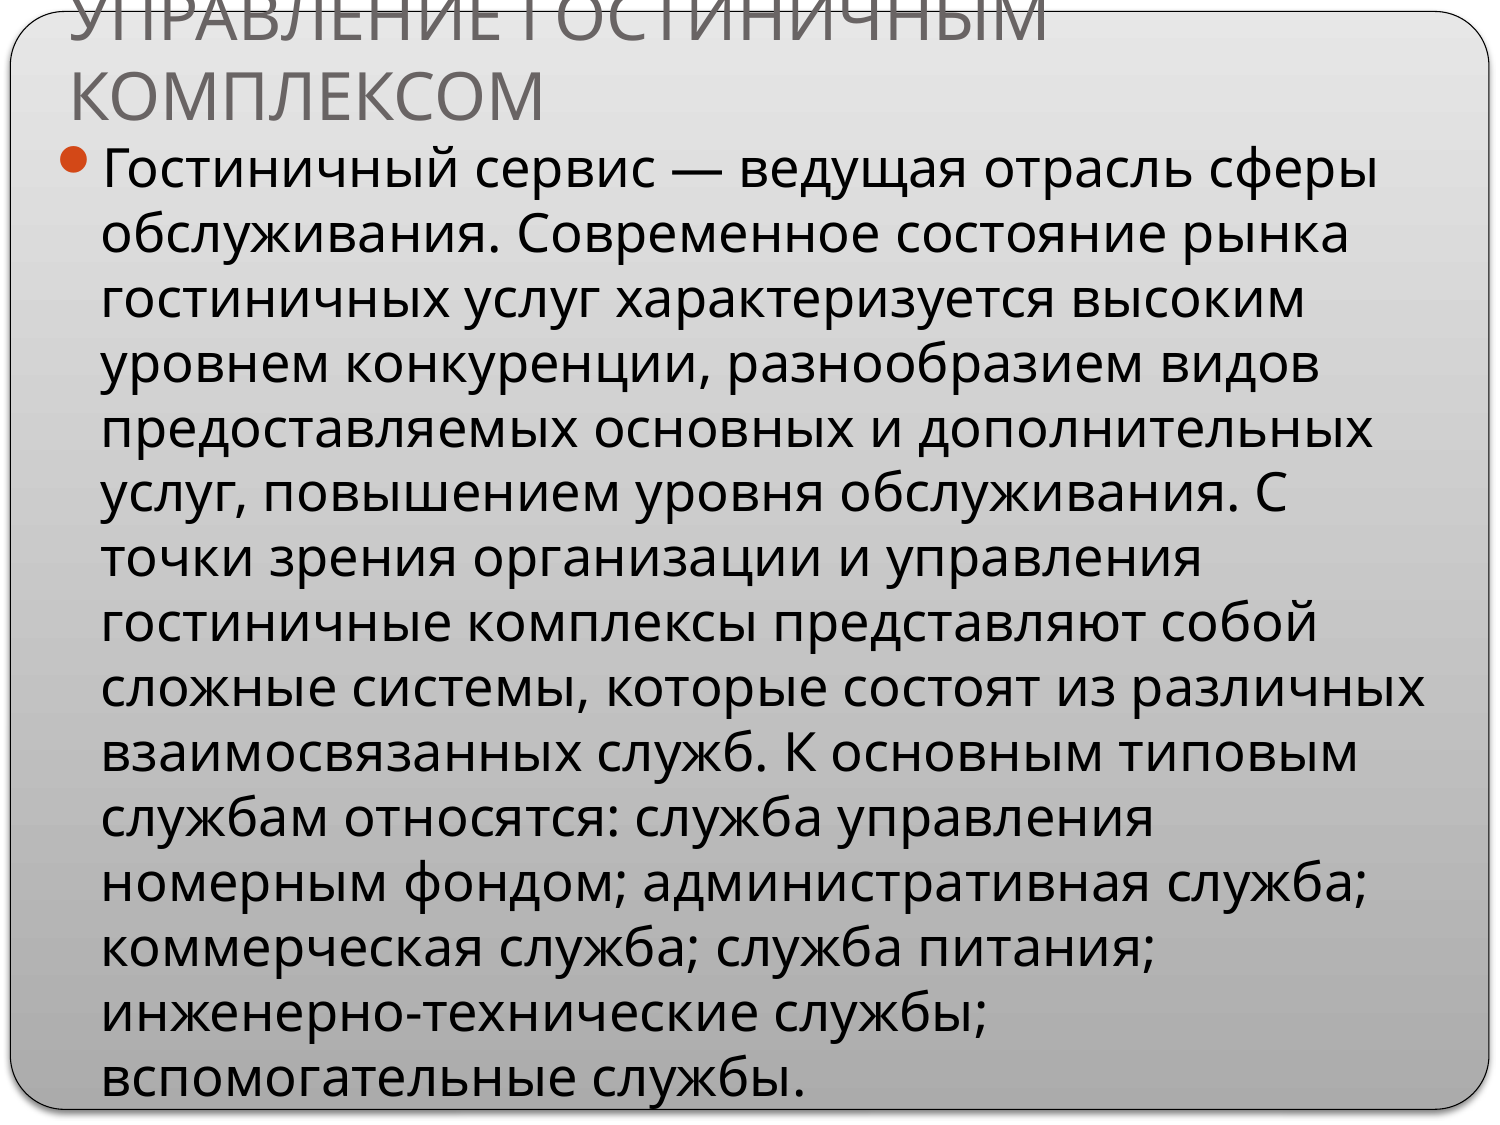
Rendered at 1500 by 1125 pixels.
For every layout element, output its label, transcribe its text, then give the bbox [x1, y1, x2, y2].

list Гостиничный сервис — ведущая отрасль сферы обслуживания. Современное состояние рынка гостиничных услуг характеризуется высоким уровнем конкуренции, разнообразием видов предоставляемых основных и дополнительных услуг, повышением уровня обслуживания. С точки зрения организации и управления гостиничные комплексы представляют собой сложные системы, которые состоят из различных взаимосвязанных служб. К основным типовым службам относятся: служба управления номерным фондом; административная служба; коммерческая служба; служба питания; инженерно-технические службы; вспомогательные службы. [41, 125, 1471, 1083]
title УПРАВЛЕНИЕ ГОСТИНИЧНЫМ КОМПЛЕКСОМ [53, 45, 1425, 125]
